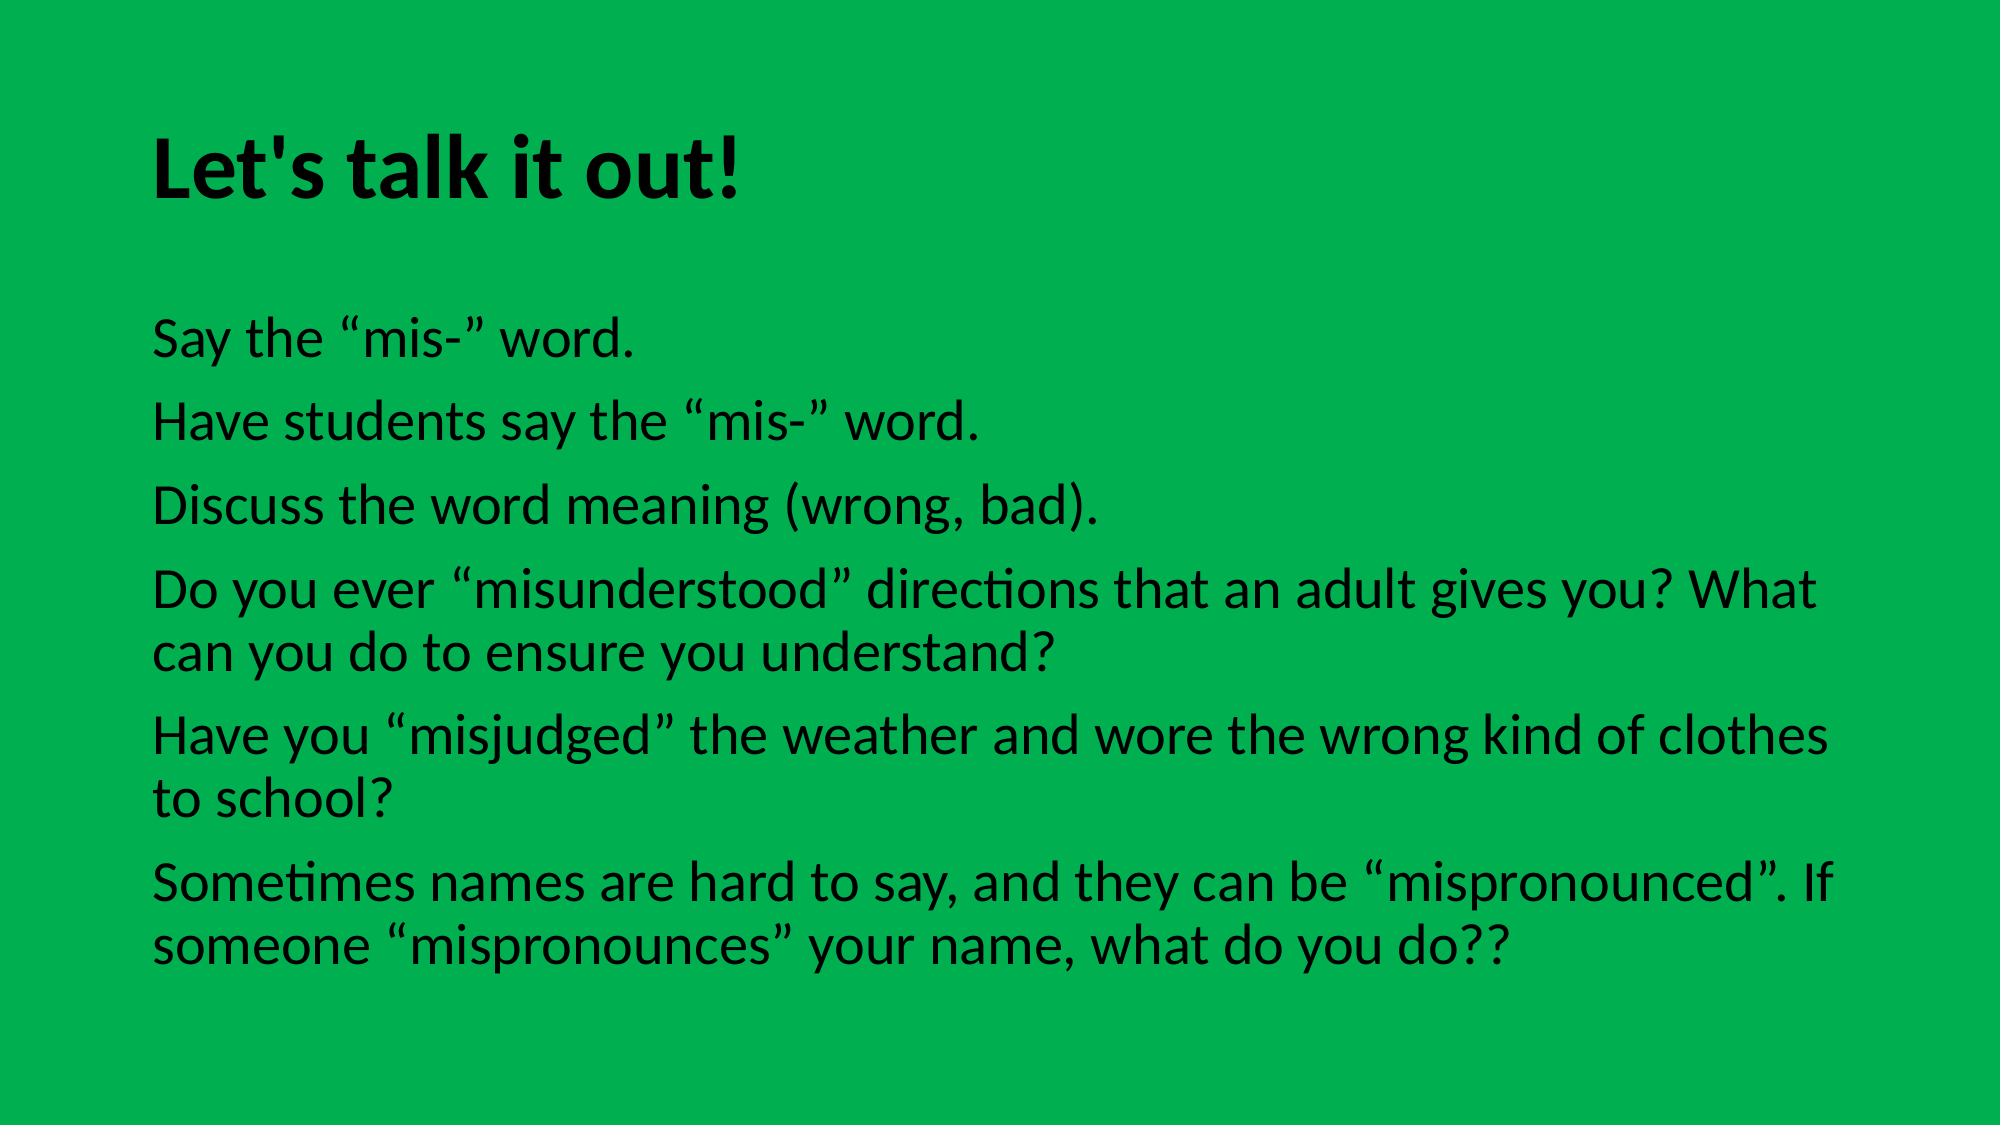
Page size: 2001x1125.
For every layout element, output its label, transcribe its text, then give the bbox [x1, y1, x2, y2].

title Let's talk it out! [137, 59, 1863, 278]
list Say the “mis-” word. Have students say the “mis-” word. Discuss the word meaning (wrong, bad). Do you ever “misunderstood” directions that an adult gives you? What can you do to ensure you understand? Have you “misjudged” the weather and wore the wrong kind of clothes to school? Sometimes names are hard to say, and they can be “mispronounced”. If someone “mispronounces” your name, what do you do?? [137, 299, 1863, 1014]
